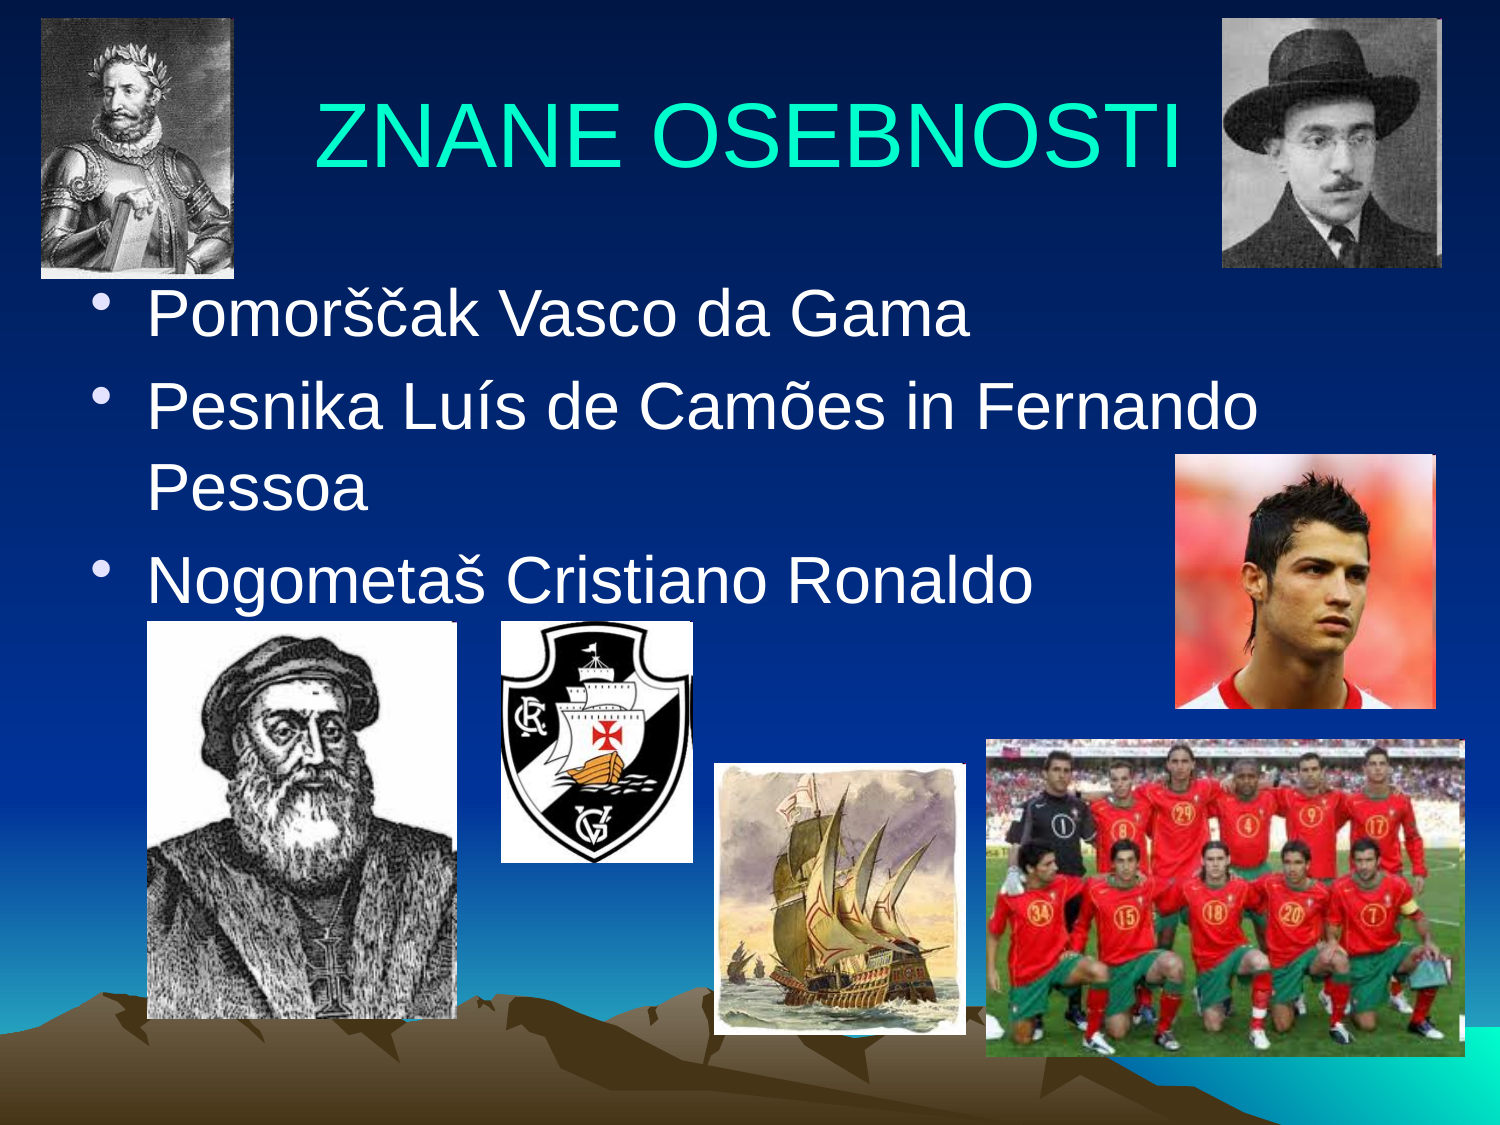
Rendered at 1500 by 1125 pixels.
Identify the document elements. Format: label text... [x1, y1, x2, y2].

picture [714, 763, 966, 1036]
picture [40, 18, 235, 280]
picture [1222, 18, 1442, 268]
picture [1174, 453, 1436, 709]
title ZNANE OSEBNOSTI [240, 37, 1217, 225]
list Pomorščak Vasco da Gama Pesnika Luís de Camões in Fernando Pessoa Nogometaš Cristiano Ronaldo [75, 262, 1425, 1000]
picture [501, 621, 693, 863]
picture [147, 621, 458, 1019]
picture [985, 739, 1465, 1057]
